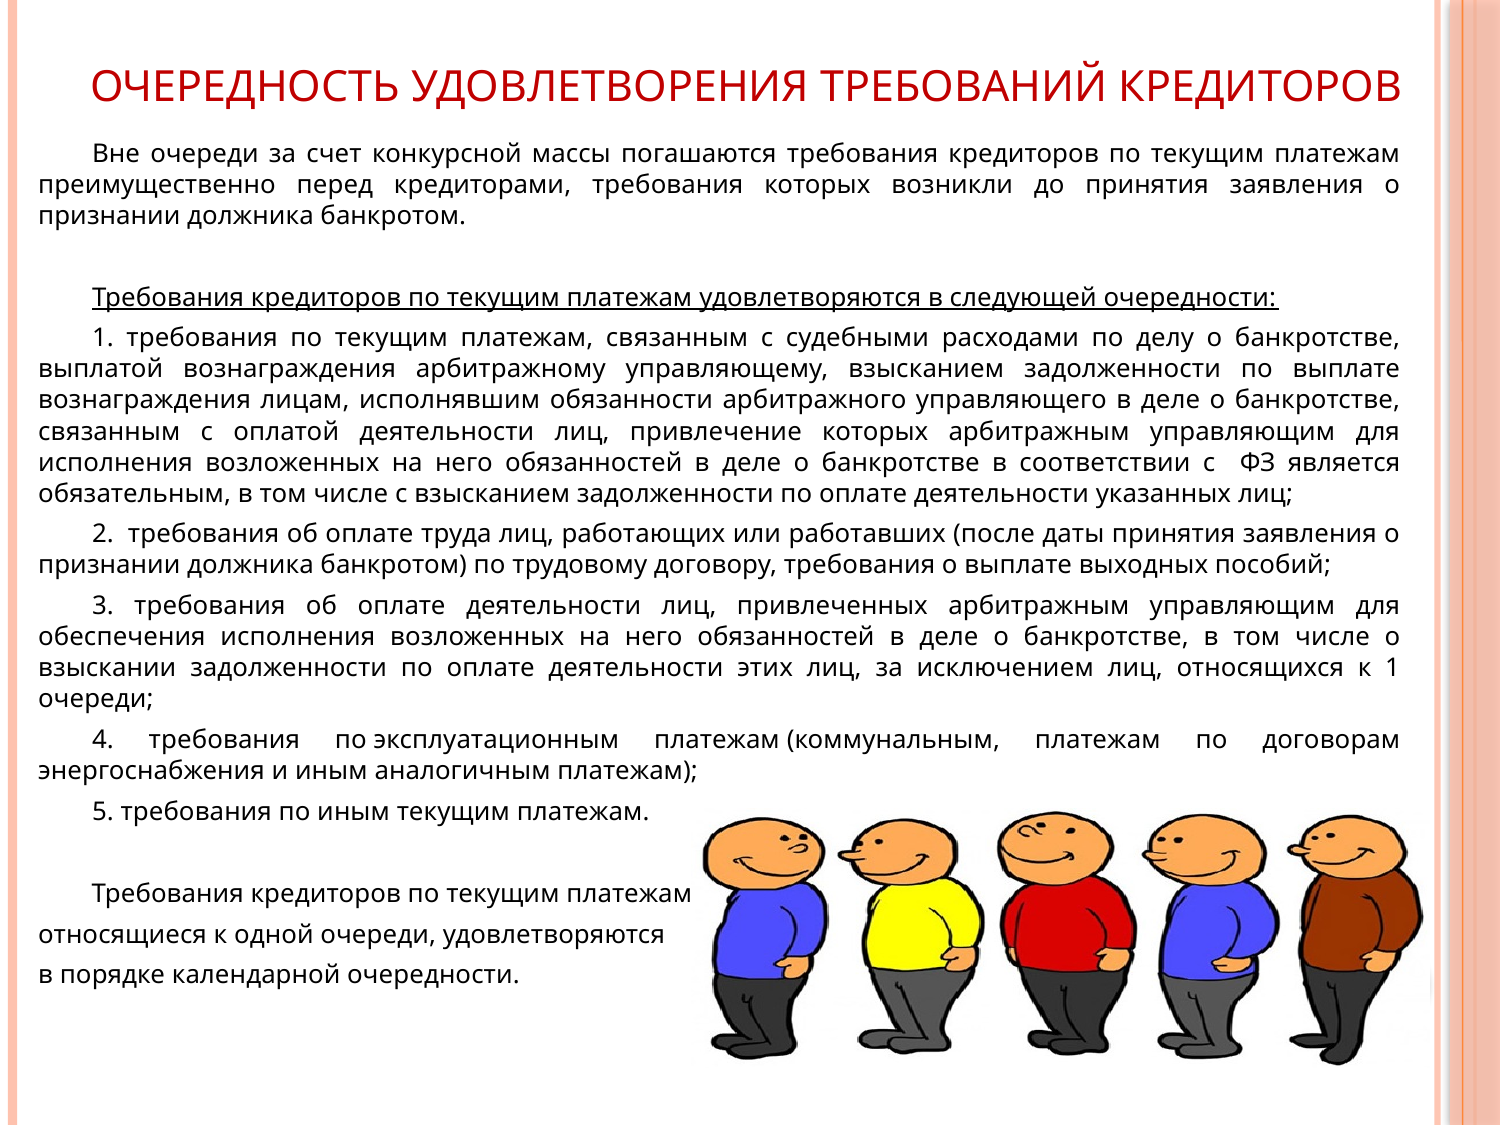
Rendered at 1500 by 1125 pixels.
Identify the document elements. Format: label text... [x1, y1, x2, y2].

title Очередность удовлетворения требований кредиторов [75, 45, 1418, 118]
picture [690, 808, 1431, 1068]
list Вне очереди за счет конкурсной массы погашаются требования кредиторов по текущим платежам преимущественно перед кредиторами, требования которых возникли до принятия заявления о признании должника банкротом. Требования кредиторов по текущим платежам удовлетворяются в следующей очередности: 1. требования по текущим платежам, связанным с судебными расходами по делу о банкротстве, выплатой вознаграждения арбитражному управляющему, взысканием задолженности по выплате вознаграждения лицам, исполнявшим обязанности арбитражного управляющего в деле о банкротстве, связанным с оплатой деятельности лиц, привлечение которых арбитражным управляющим для исполнения возложенных на него обязанностей в деле о банкротстве в соответствии с ФЗ является обязательным, в том числе с взысканием задолженности по оплате деятельности указанных лиц; 2. требования об оплате труда лиц, работающих или работавших (после даты принятия заявления о признании должника банкротом) по трудовому договору, требования о выплате выходных пособий; 3. требования об оплате деятельности лиц, привлеченных арбитражным управляющим для обеспечения исполнения возложенных на него обязанностей в деле о банкротстве, в том числе о взыскании задолженности по оплате деятельности этих лиц, за исключением лиц, относящихся к 1 очереди; 4. требования по эксплуатационным платежам (коммунальным, платежам по договорам энергоснабжения и иным аналогичным платежам); 5. требования по иным текущим платежам. Требования кредиторов по текущим платежам, относящиеся к одной очереди, удовлетворяются в порядке календарной очередности. [23, 128, 1418, 1008]
